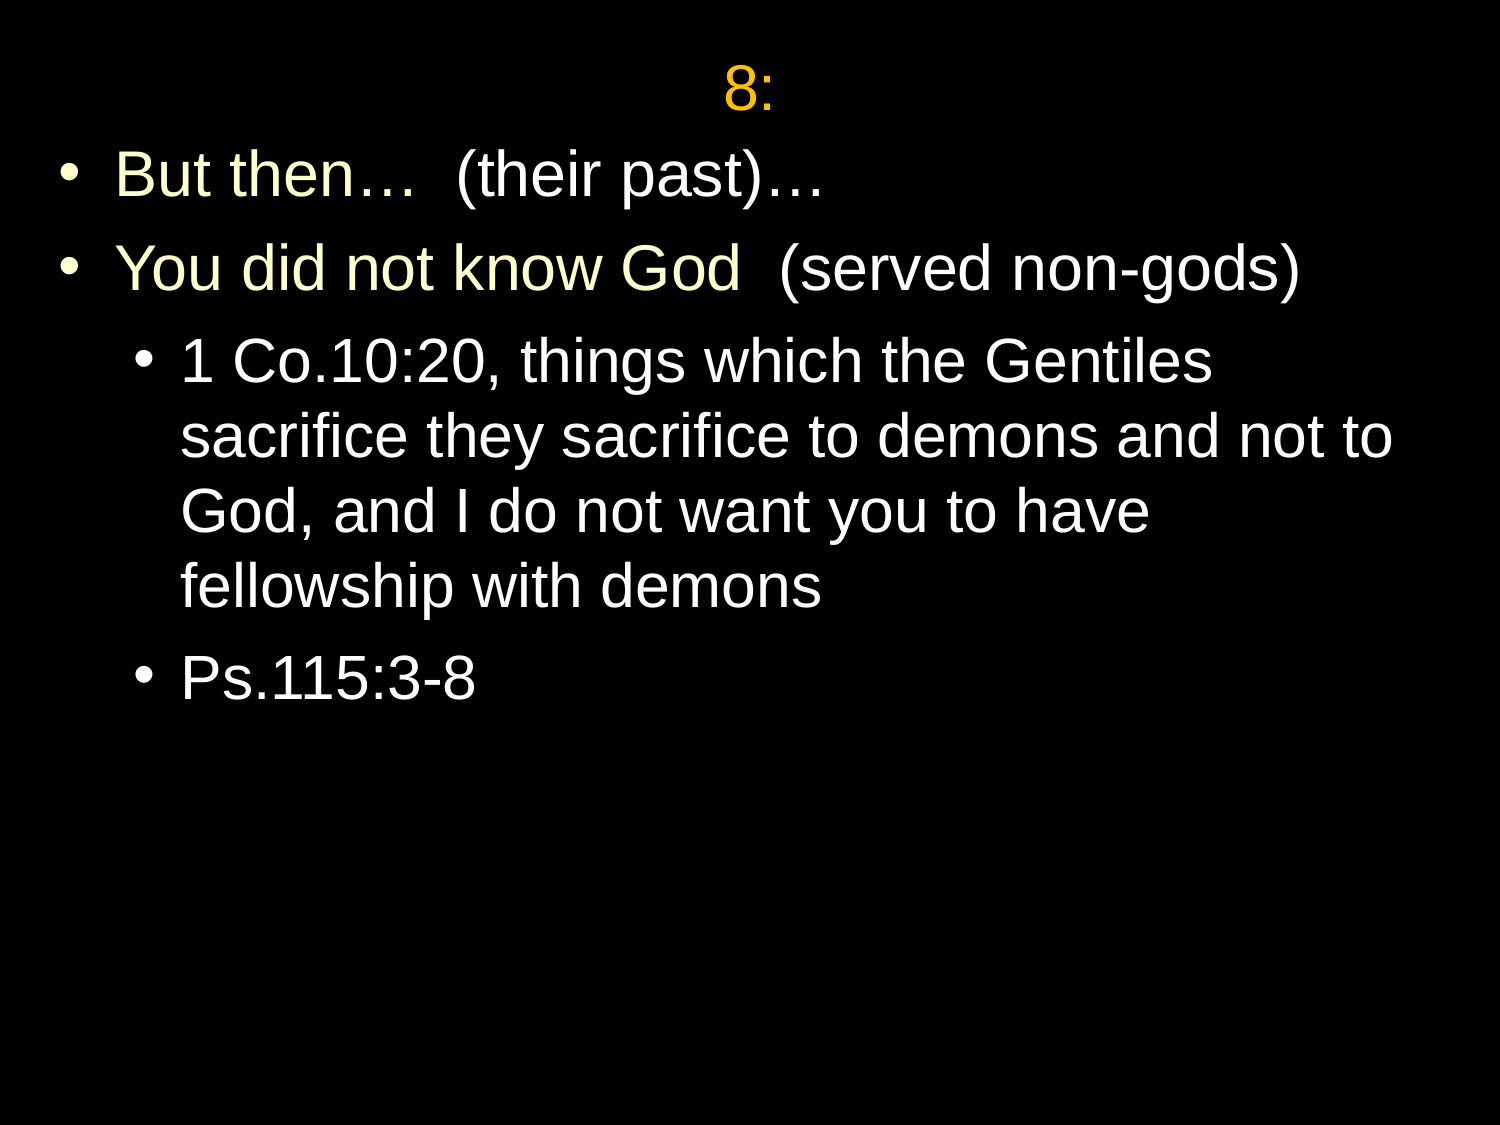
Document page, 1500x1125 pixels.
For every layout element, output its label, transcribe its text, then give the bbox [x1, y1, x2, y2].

list 8: But then… (their past)… You did not know God (served non-gods) 1 Co.10:20, things which the Gentiles sacrifice they sacrifice to demons and not to God, and I do not want you to have fellowship with demons Ps.115:3-8 [43, 38, 1457, 1067]
